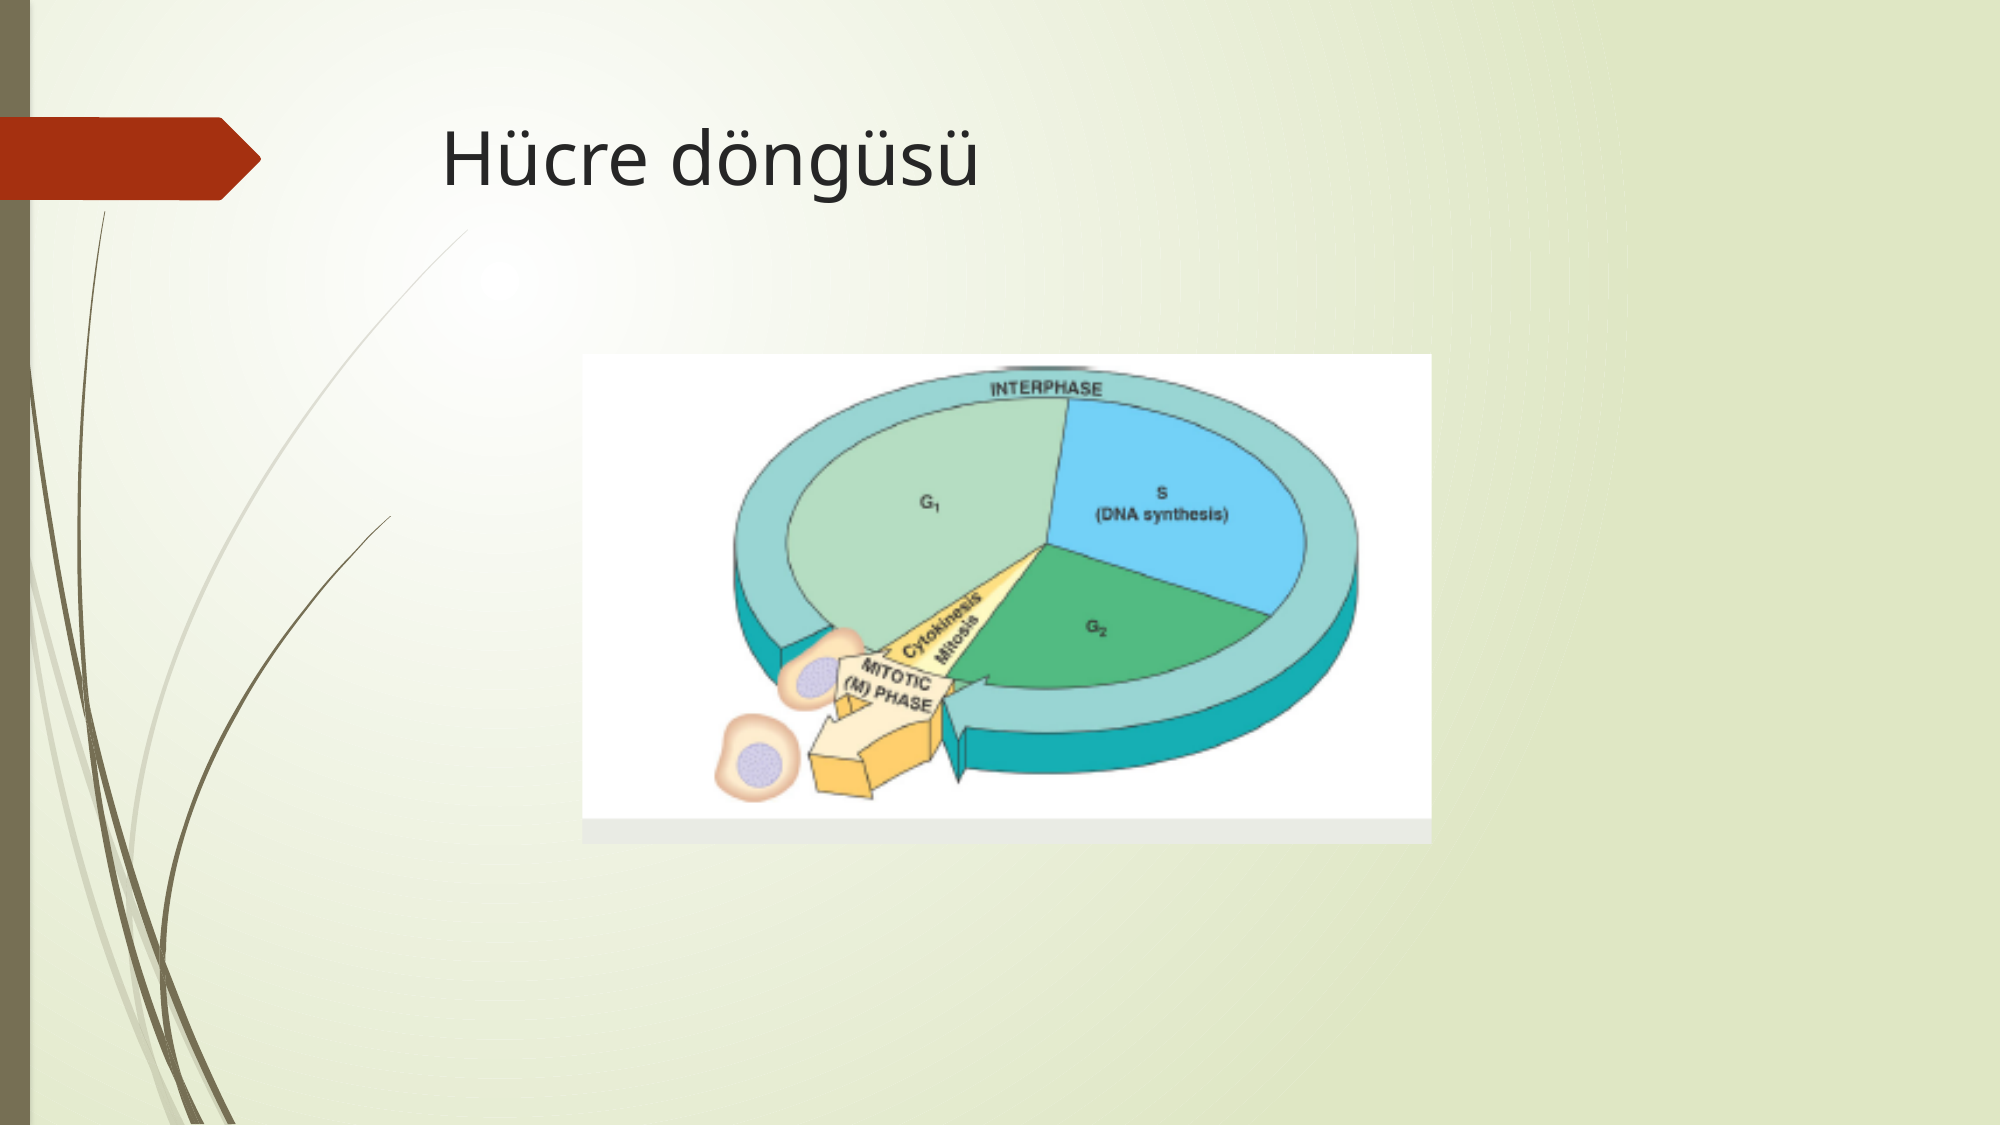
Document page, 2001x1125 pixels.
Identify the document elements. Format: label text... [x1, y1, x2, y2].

title Hücre döngüsü [425, 102, 1888, 313]
picture [582, 354, 1432, 845]
